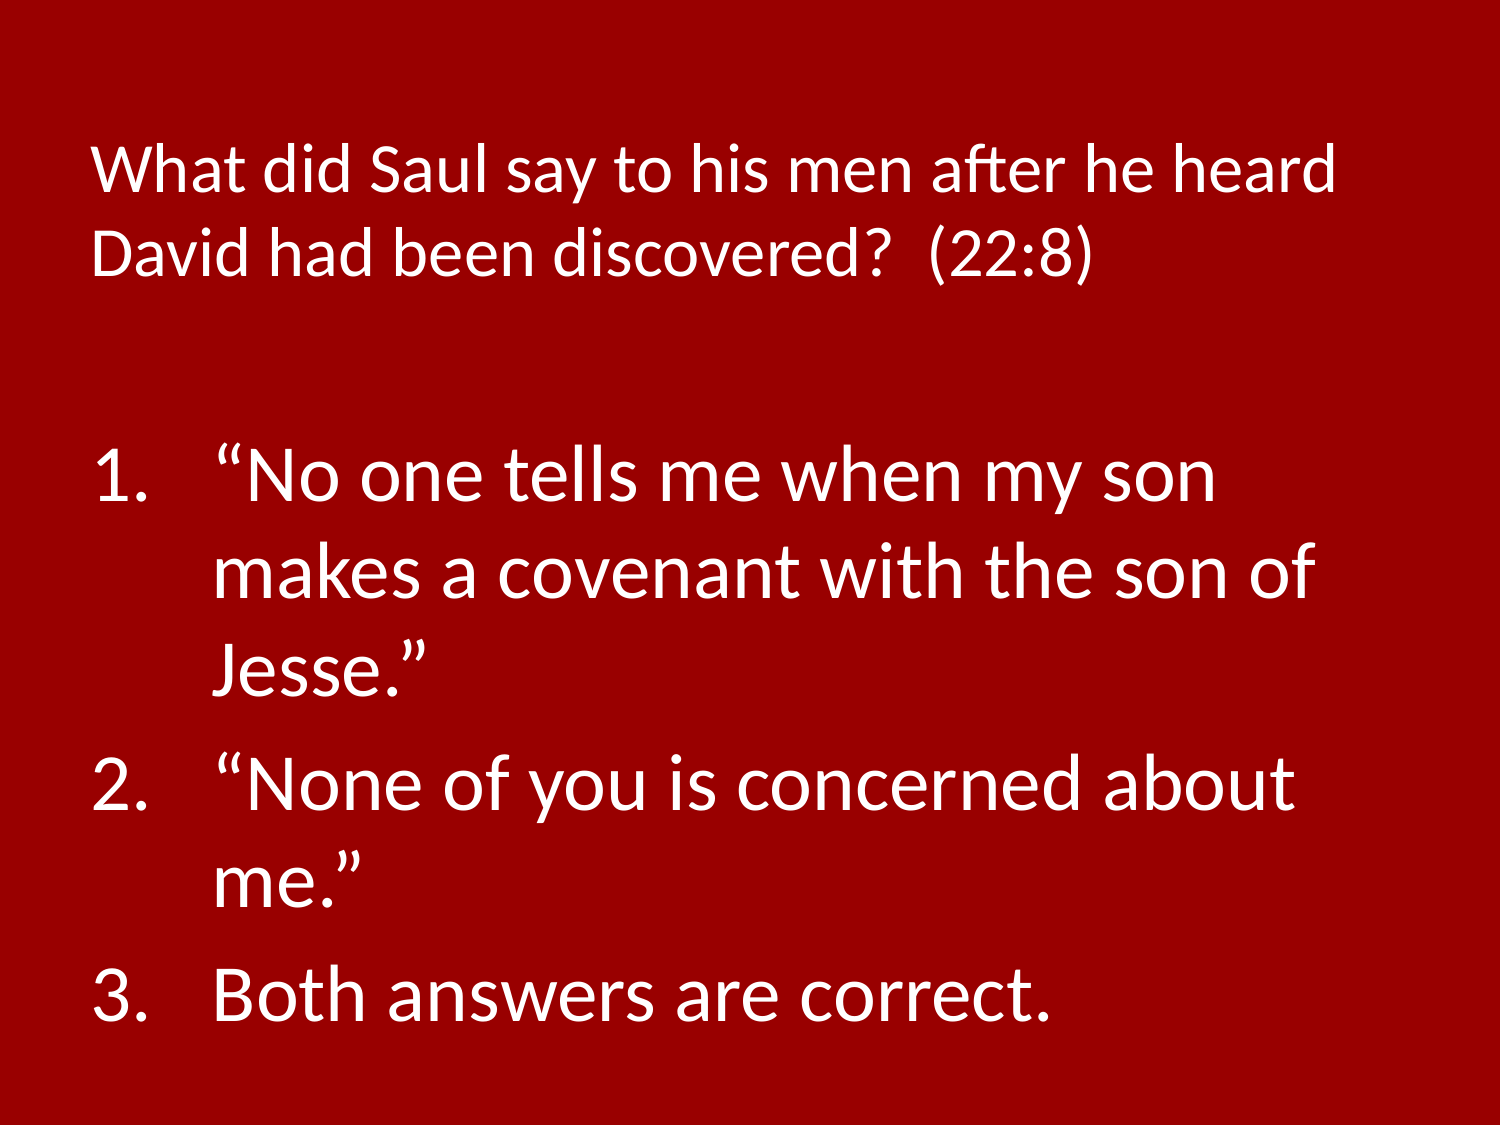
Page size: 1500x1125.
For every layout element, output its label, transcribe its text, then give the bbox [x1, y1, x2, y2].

title What did Saul say to his men after he heard David had been discovered? (22:8) [75, 112, 1425, 300]
list “No one tells me when my son makes a covenant with the son of Jesse.” “None of you is concerned about me.” Both answers are correct. [75, 412, 1425, 1005]
